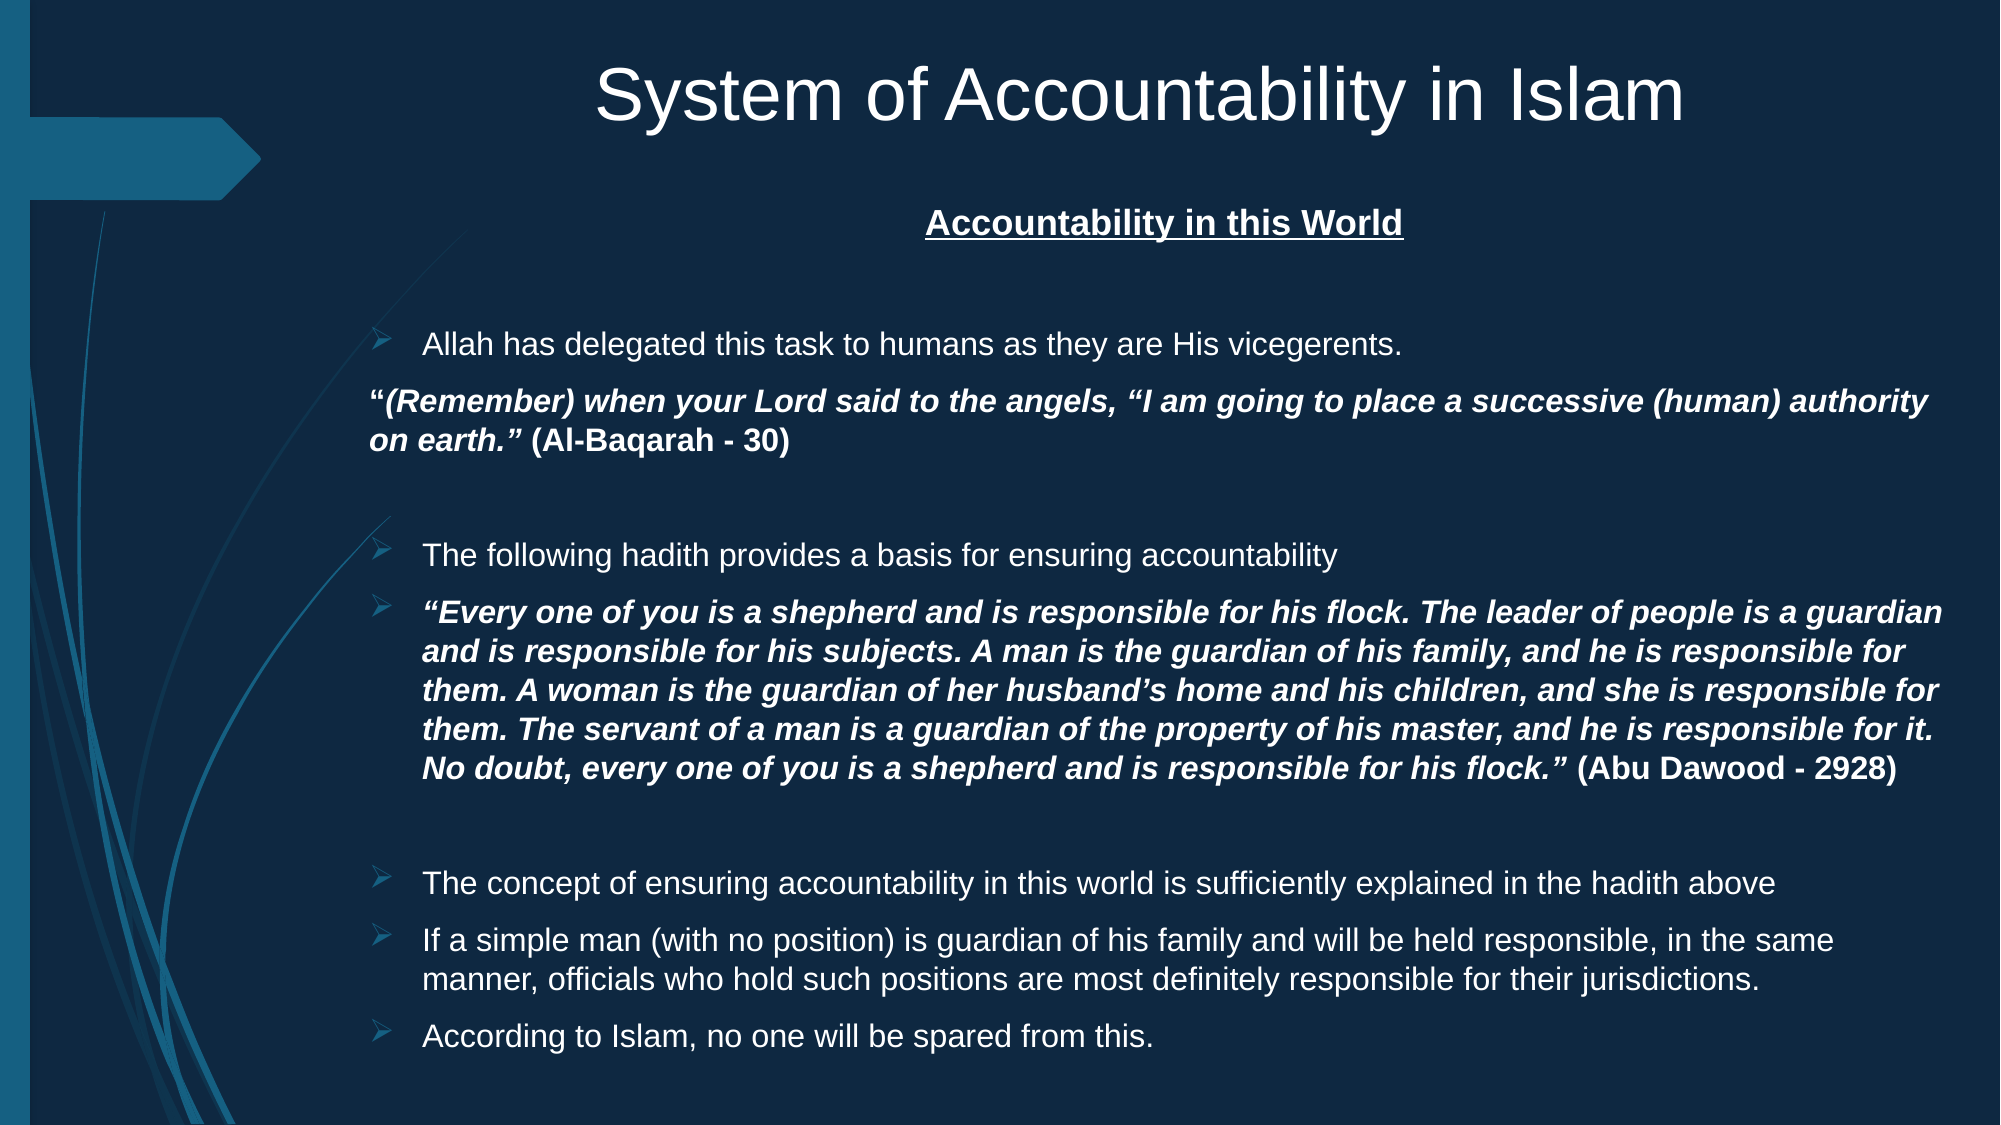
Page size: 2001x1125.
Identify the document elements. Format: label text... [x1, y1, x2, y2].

list Accountability in this World Allah has delegated this task to humans as they are His vicegerents. “(Remember) when your Lord said to the angels, “I am going to place a successive (human) authority on earth.” (Al-Baqarah - 30) The following hadith provides a basis for ensuring accountability “Every one of you is a shepherd and is responsible for his flock. The leader of people is a guardian and is responsible for his subjects. A man is the guardian of his family, and he is responsible for them. A woman is the guardian of her husband’s home and his children, and she is responsible for them. The servant of a man is a guardian of the property of his master, and he is responsible for it. No doubt, every one of you is a shepherd and is responsible for his flock.” (Abu Dawood - 2928) The concept of ensuring accountability in this world is sufficiently explained in the hadith above If a simple man (with no position) is guardian of his family and will be held responsible, in the same manner, officials who hold such positions are most definitely responsible for their jurisdictions. According to Islam, no one will be spared from this. [354, 191, 1975, 1101]
title System of Accountability in Islam [395, 37, 1888, 173]
